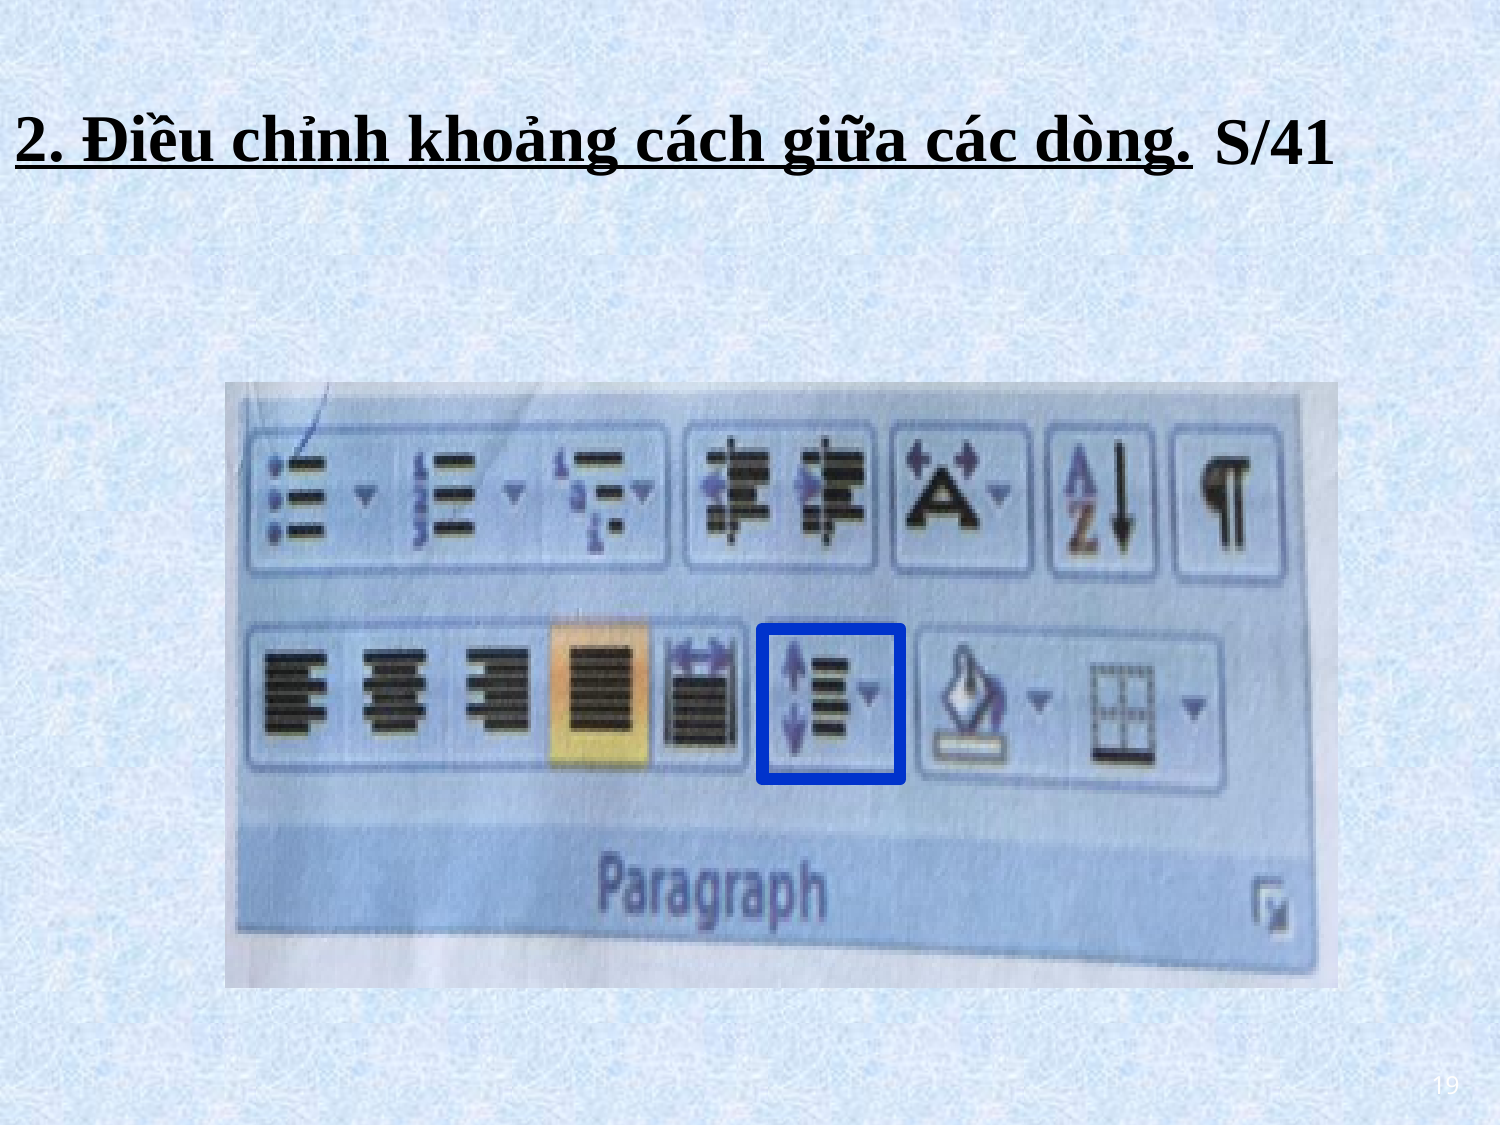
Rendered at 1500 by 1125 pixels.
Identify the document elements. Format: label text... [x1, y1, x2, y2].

text_box 2. Điều chỉnh khoảng cách giữa các dòng. [0, 87, 1338, 183]
slide_number 19 [1350, 1061, 1475, 1103]
text_box S/41 [1199, 90, 1425, 185]
picture [0, 0, 1500, 1125]
